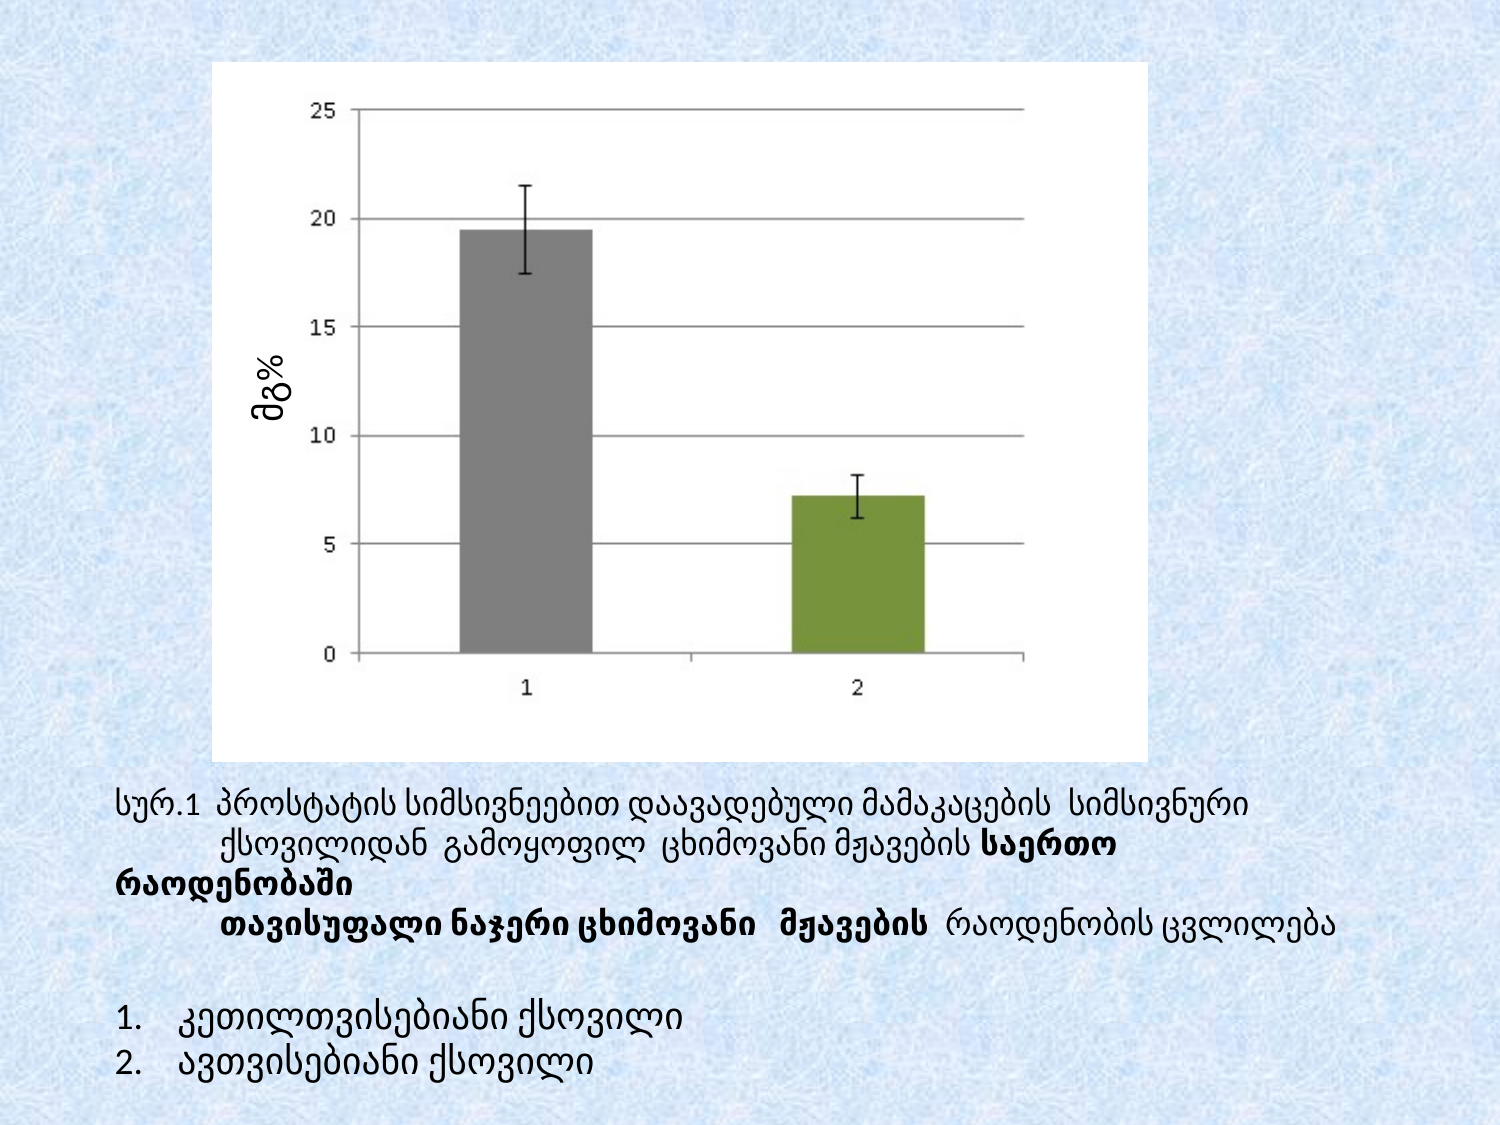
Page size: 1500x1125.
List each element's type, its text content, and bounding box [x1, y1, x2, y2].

picture [0, 0, 1500, 1125]
text_box სურ.1 პროსტატის სიმსივნეებით დაავადებული მამაკაცების სიმსივნური ქსოვილიდან გამოყოფილ ცხიმოვანი მჟავების საერთო რაოდენობაში თავისუფალი ნაჯერი ცხიმოვანი მჟავების რაოდენობის ცვლილება 1. კეთილთვისებიანი ქსოვილი 2. ავთვისებიანი ქსოვილი [99, 774, 1375, 1090]
